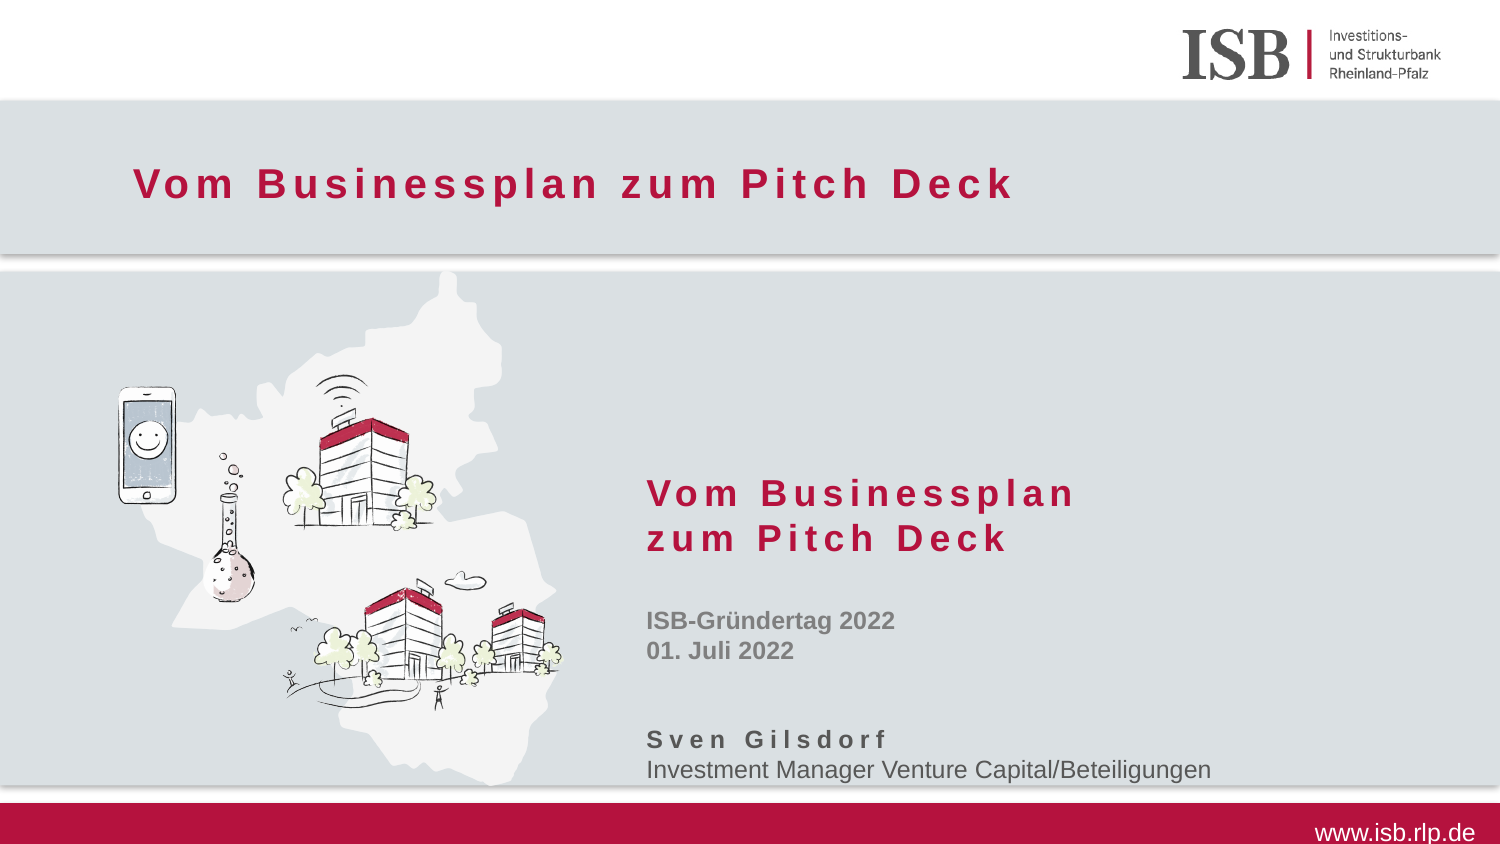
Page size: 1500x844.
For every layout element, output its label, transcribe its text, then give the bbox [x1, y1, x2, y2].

subtitle Vom Businessplan zum Pitch Deck ISB-Gründertag 2022 01. Juli 2022 Sven Gilsdorf Investment Manager Venture Capital/Beteiligungen [631, 301, 1459, 792]
picture [1176, 0, 1500, 84]
picture [118, 271, 564, 786]
title Vom Businessplan zum Pitch Deck [118, 142, 1500, 212]
